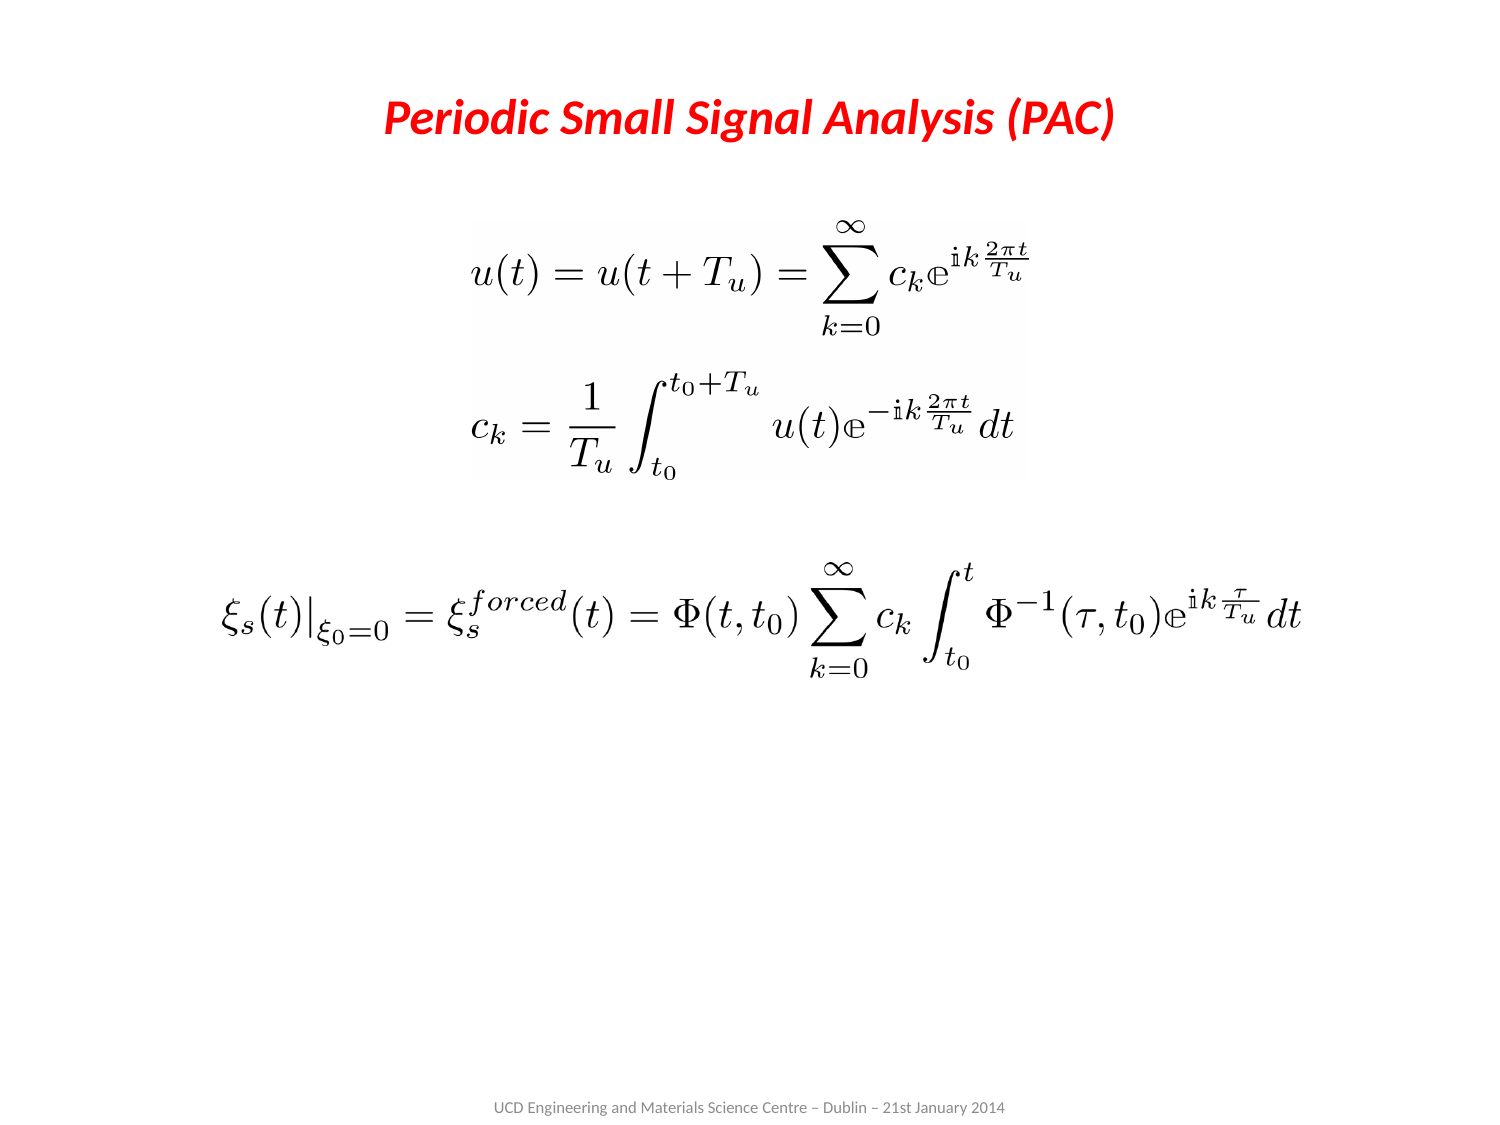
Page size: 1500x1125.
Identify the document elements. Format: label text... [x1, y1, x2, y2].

picture [471, 220, 1029, 480]
picture [221, 561, 1301, 678]
title Periodic Small Signal Analysis (PAC) [0, 29, 1500, 199]
footer UCD Engineering and Materials Science Centre – Dublin – 21st January 2014 [92, 1089, 1408, 1125]
